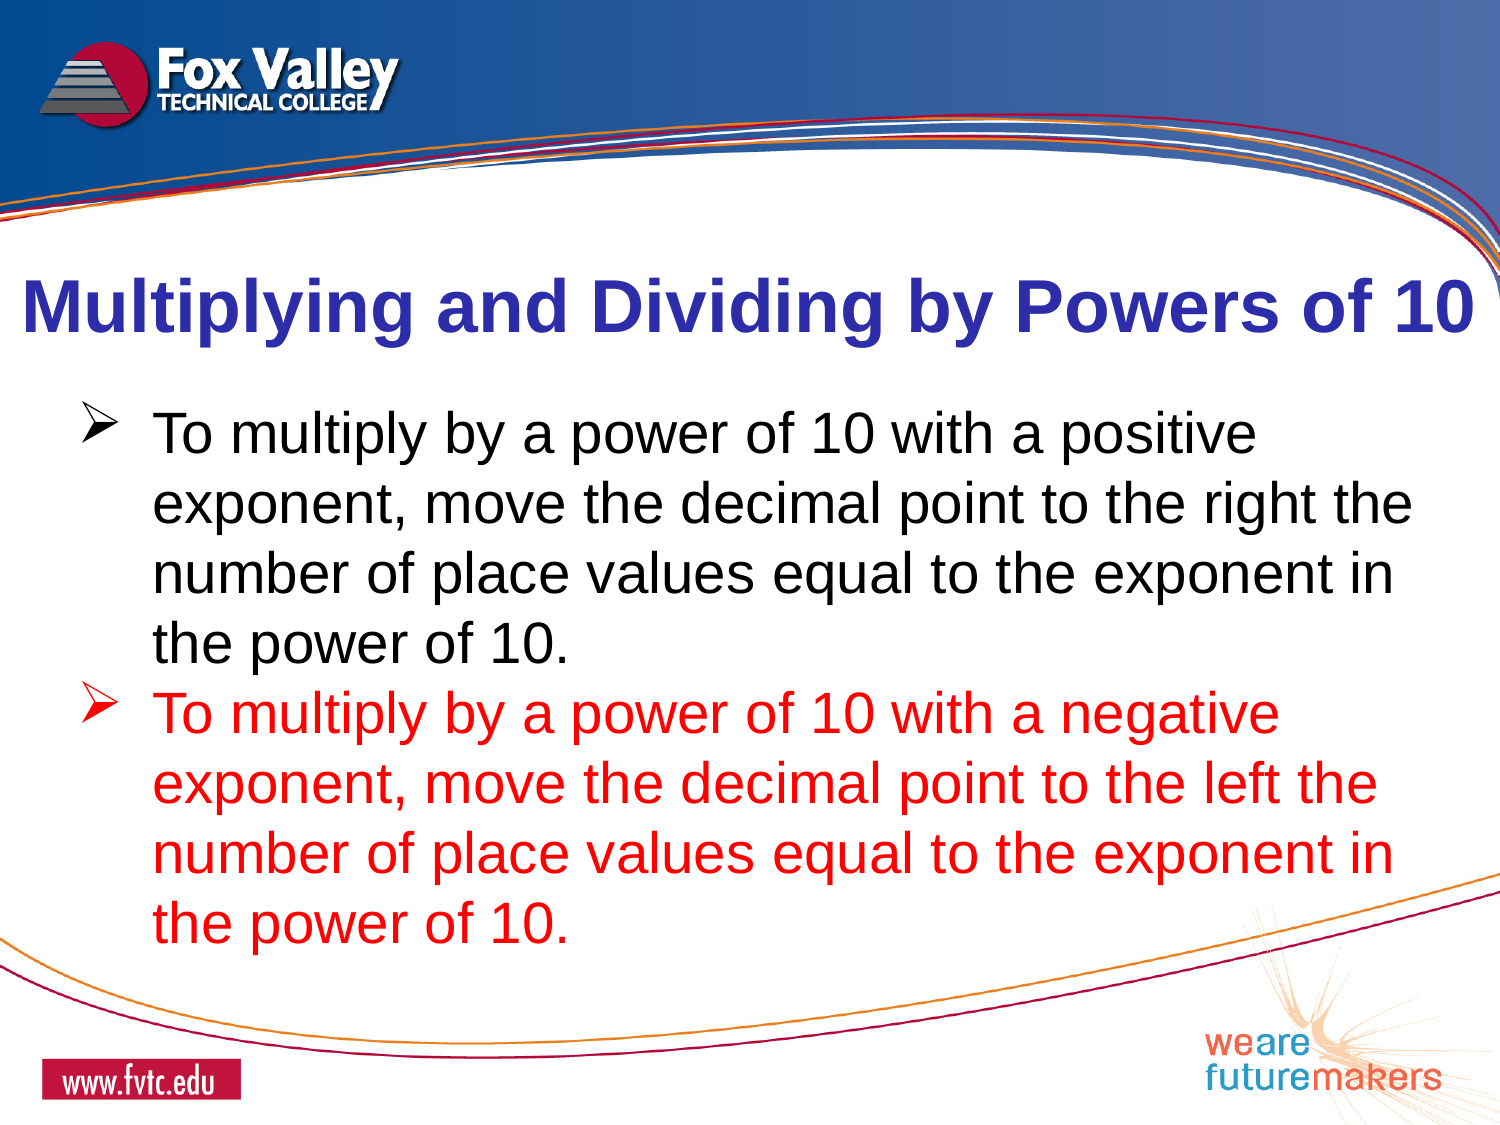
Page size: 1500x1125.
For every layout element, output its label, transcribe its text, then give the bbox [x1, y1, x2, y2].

picture [0, 0, 1500, 1125]
text_box Multiplying and Dividing by Powers of 10 [6, 249, 1494, 355]
text_box To multiply by a power of 10 with a positive exponent, move the decimal point to the right the number of place values equal to the exponent in the power of 10. To multiply by a power of 10 with a negative exponent, move the decimal point to the left the number of place values equal to the exponent in the power of 10. [62, 387, 1463, 1033]
